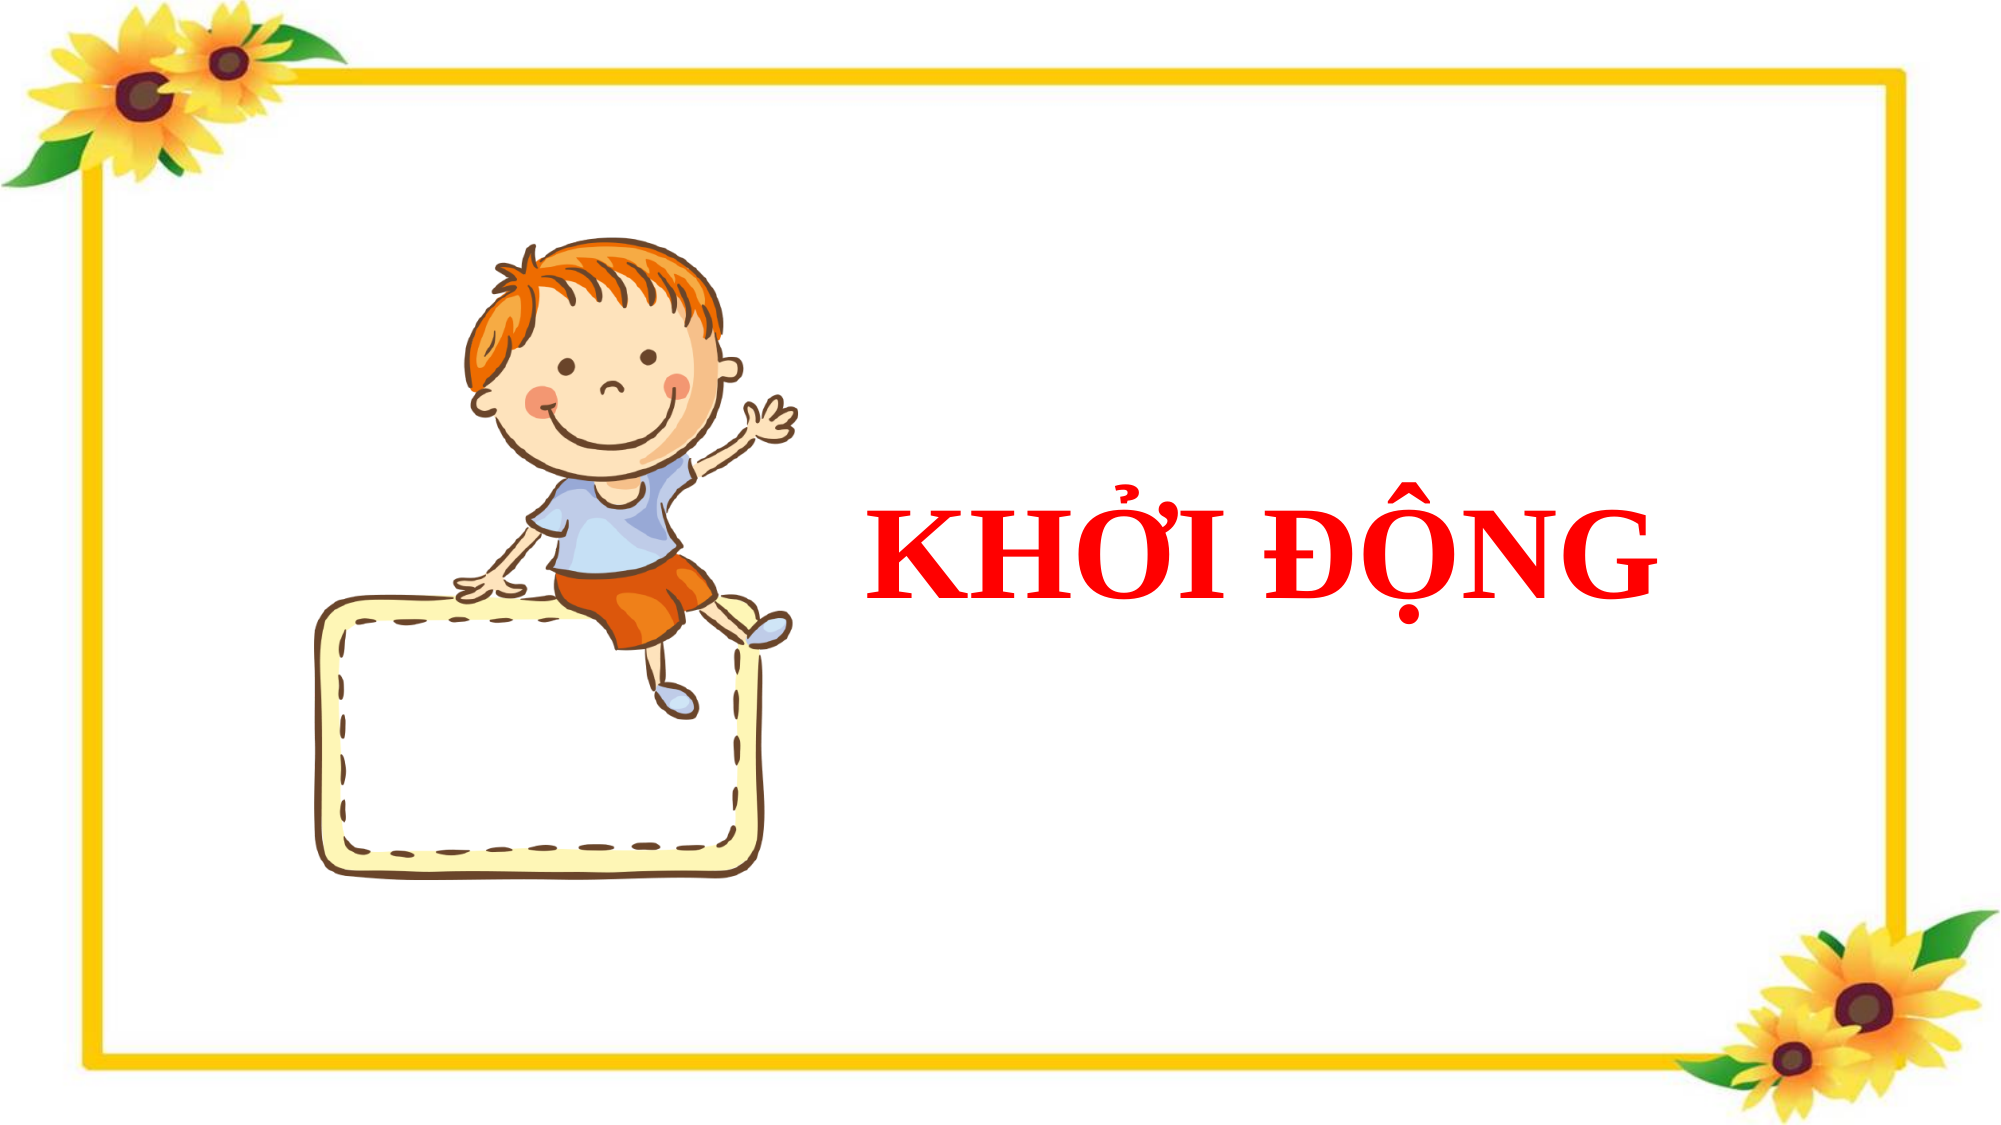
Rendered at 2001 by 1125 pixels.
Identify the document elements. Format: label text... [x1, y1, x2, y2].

text_box KHỞI ĐỘNG [888, 416, 1867, 625]
picture [0, 0, 2001, 1125]
